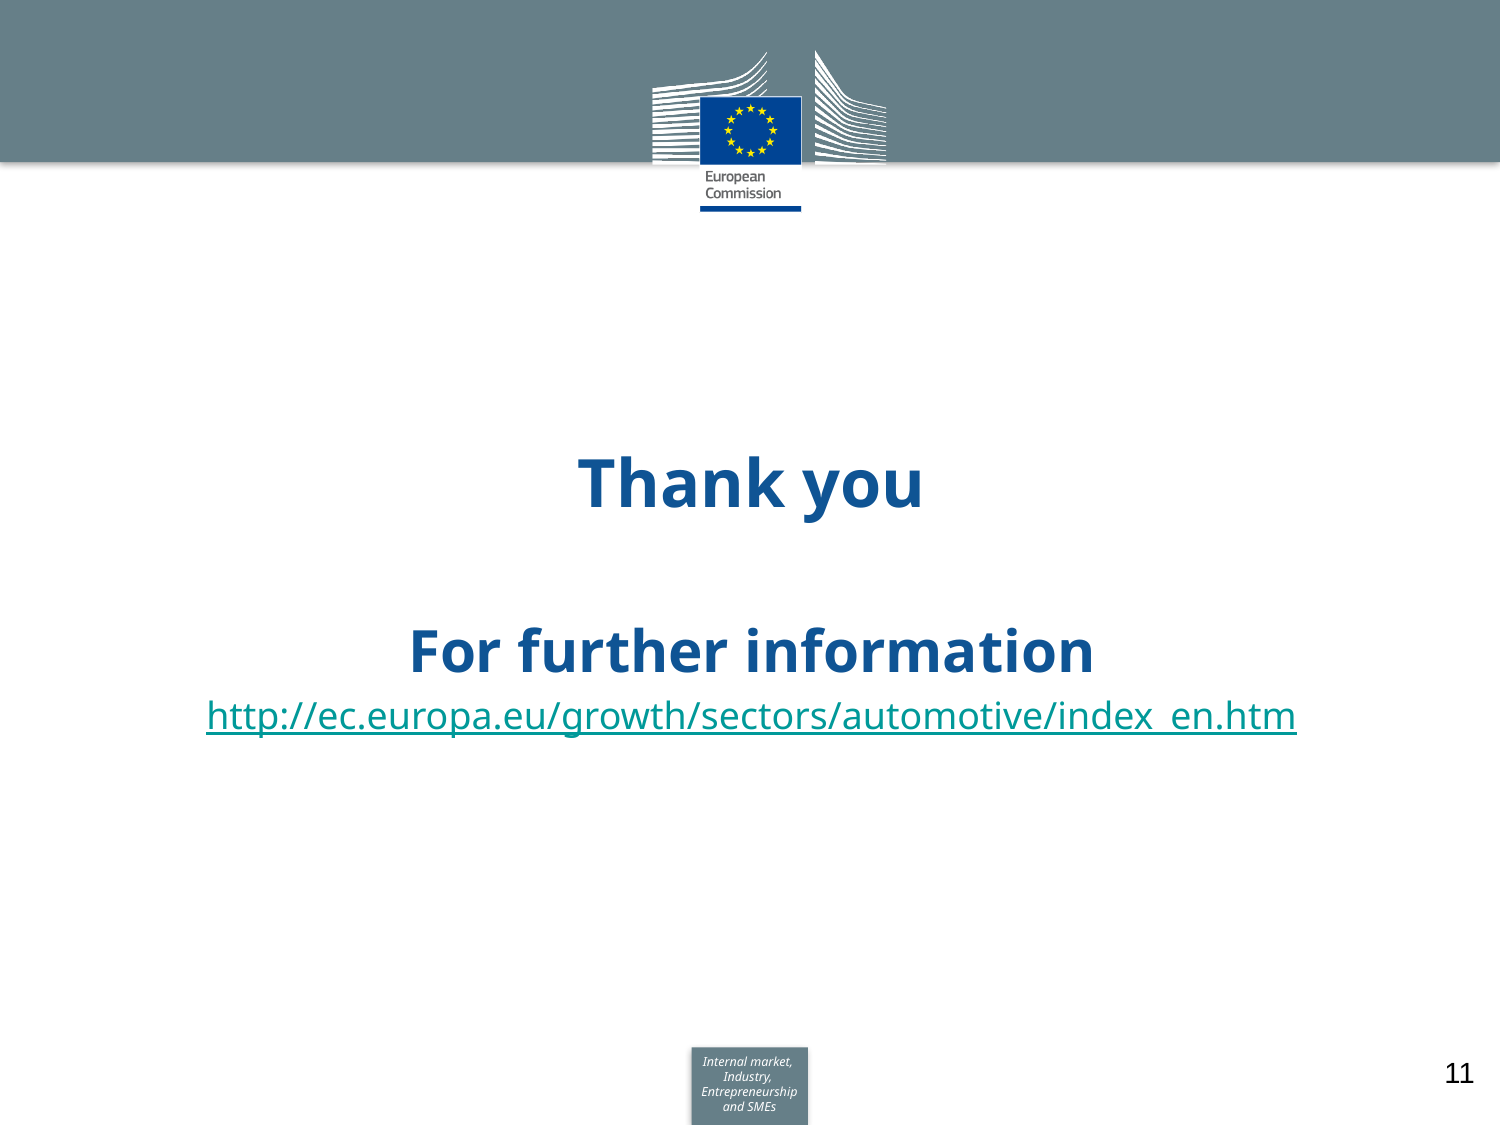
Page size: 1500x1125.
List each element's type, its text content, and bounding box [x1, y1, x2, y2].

list Thank you For further information http://ec.europa.eu/growth/sectors/automotive/index_en.htm [76, 349, 1428, 947]
slide_number 11 [1423, 1046, 1490, 1125]
